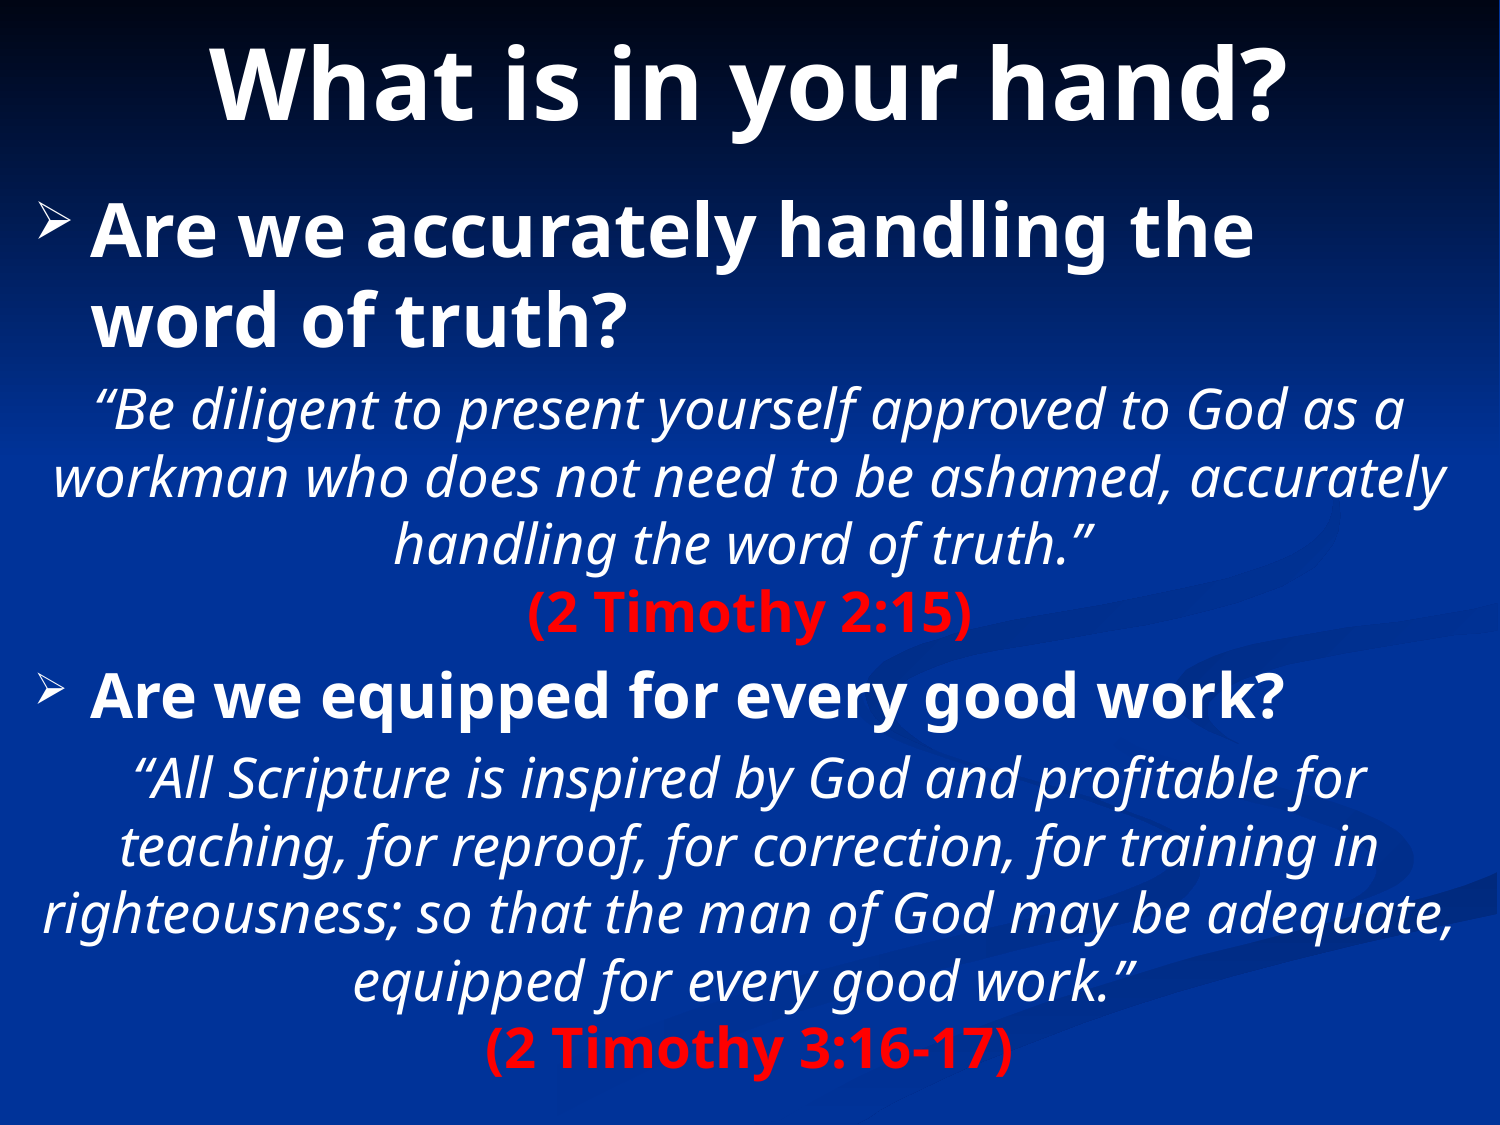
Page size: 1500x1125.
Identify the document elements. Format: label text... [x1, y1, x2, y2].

list Are we accurately handling the word of truth? “Be diligent to present yourself approved to God as a workman who does not need to be ashamed, accurately handling the word of truth.” (2 Timothy 2:15) Are we equipped for every good work? “All Scripture is inspired by God and profitable for teaching, for reproof, for correction, for training in righteousness; so that the man of God may be adequate, equipped for every good work.” (2 Timothy 3:16-17) [18, 174, 1482, 1113]
title What is in your hand? [75, 15, 1425, 145]
